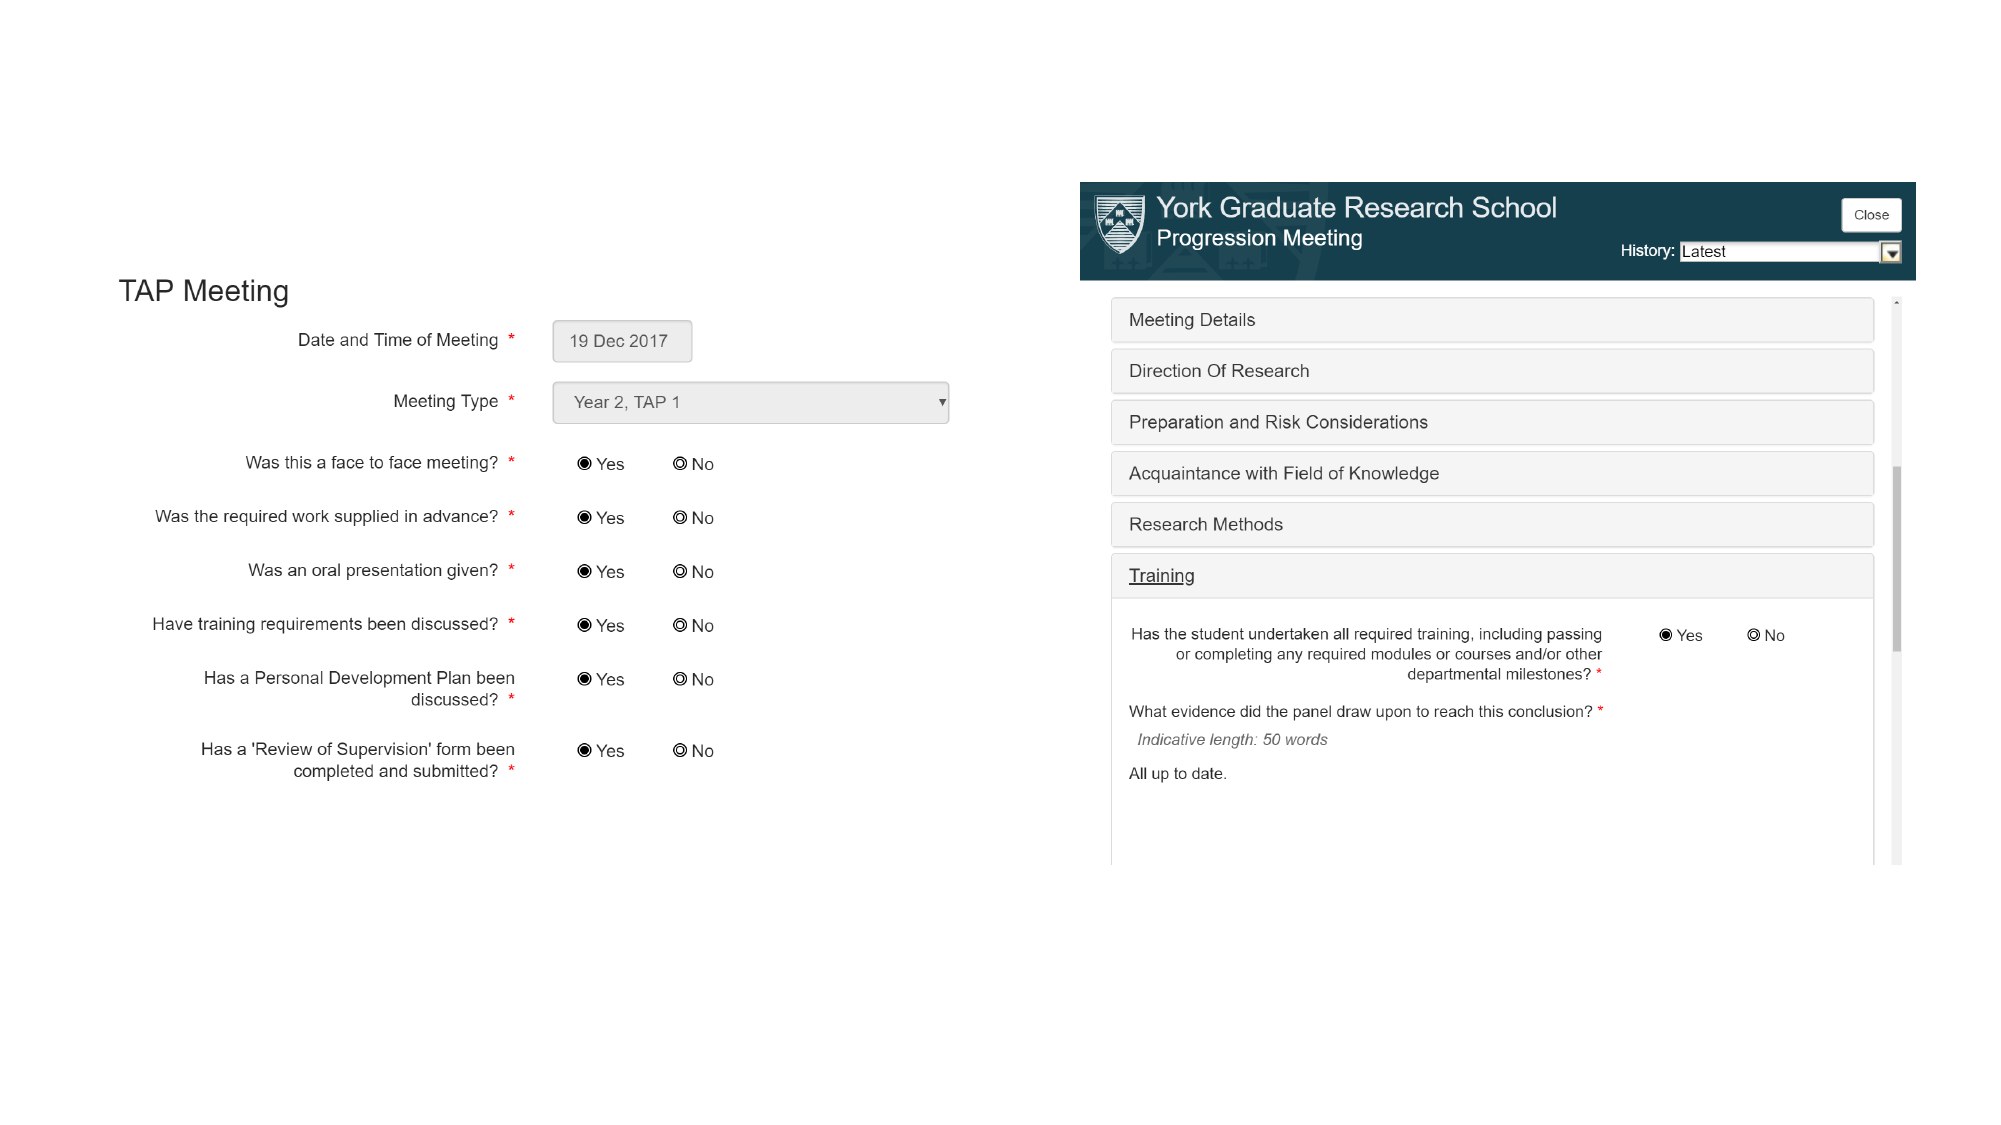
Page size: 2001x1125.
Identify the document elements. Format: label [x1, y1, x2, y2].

picture [1079, 182, 1916, 865]
picture [103, 259, 961, 788]
